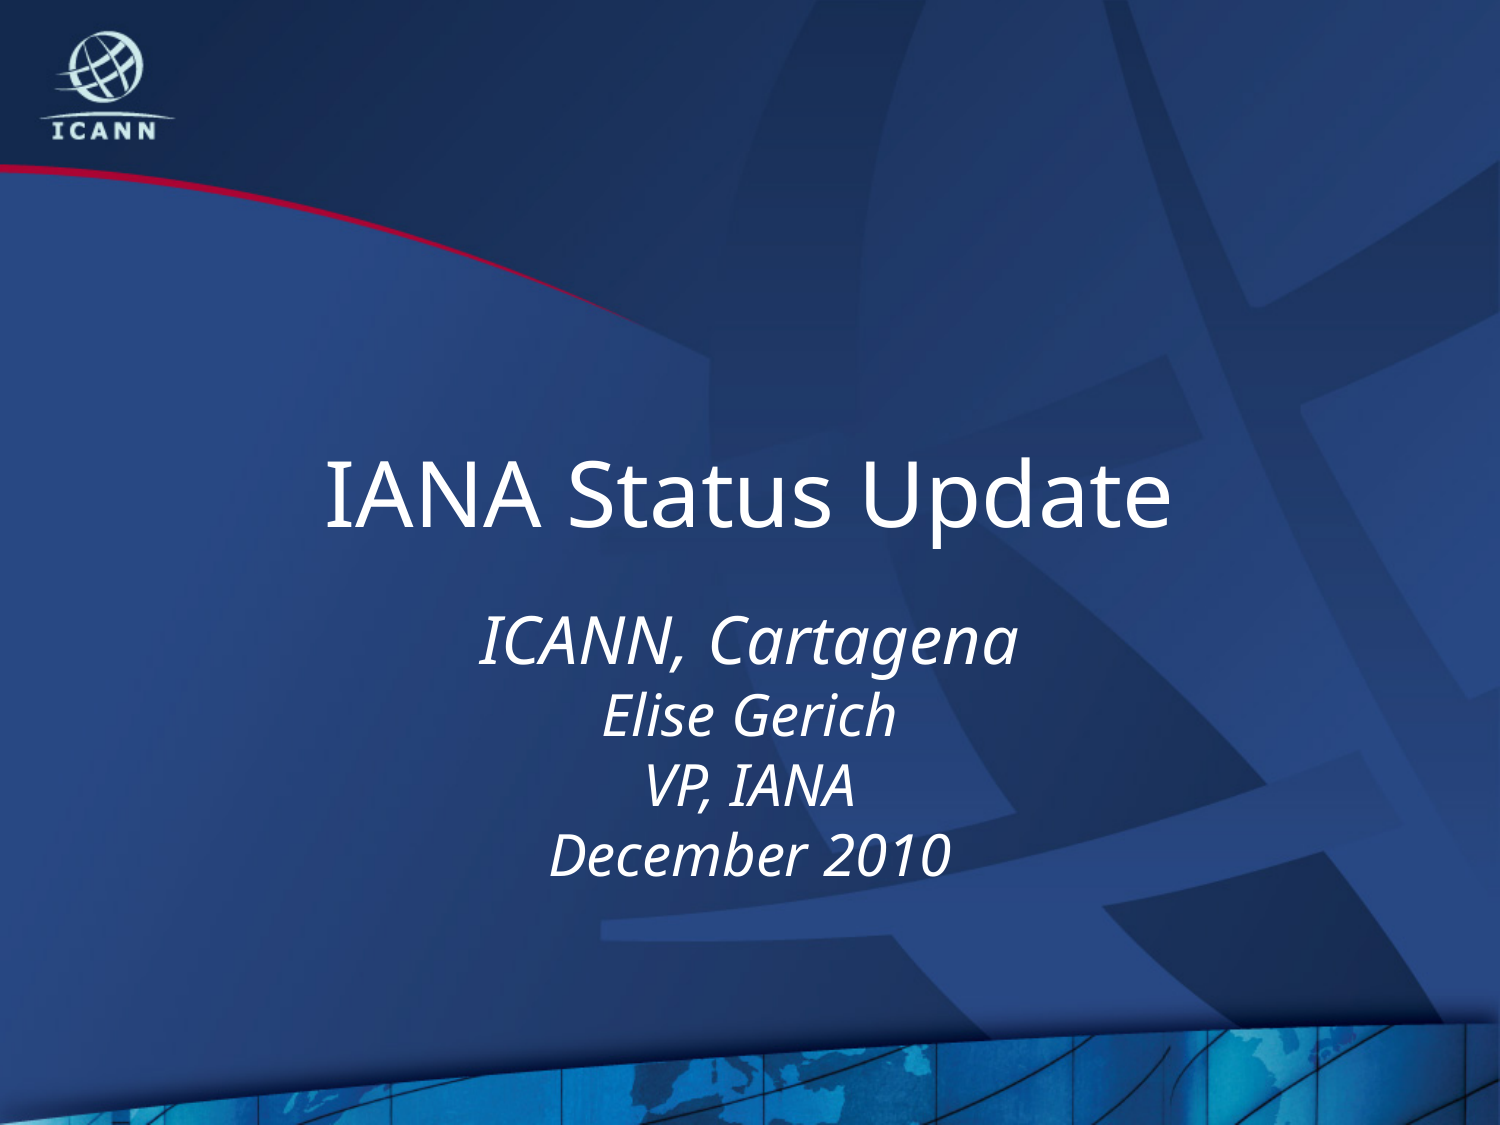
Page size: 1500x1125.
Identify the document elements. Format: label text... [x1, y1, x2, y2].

picture [0, 0, 1500, 1125]
title IANA Status Update [112, 312, 1388, 554]
subtitle ICANN, Cartagena Elise Gerich VP, IANA December 2010 [225, 590, 1275, 925]
